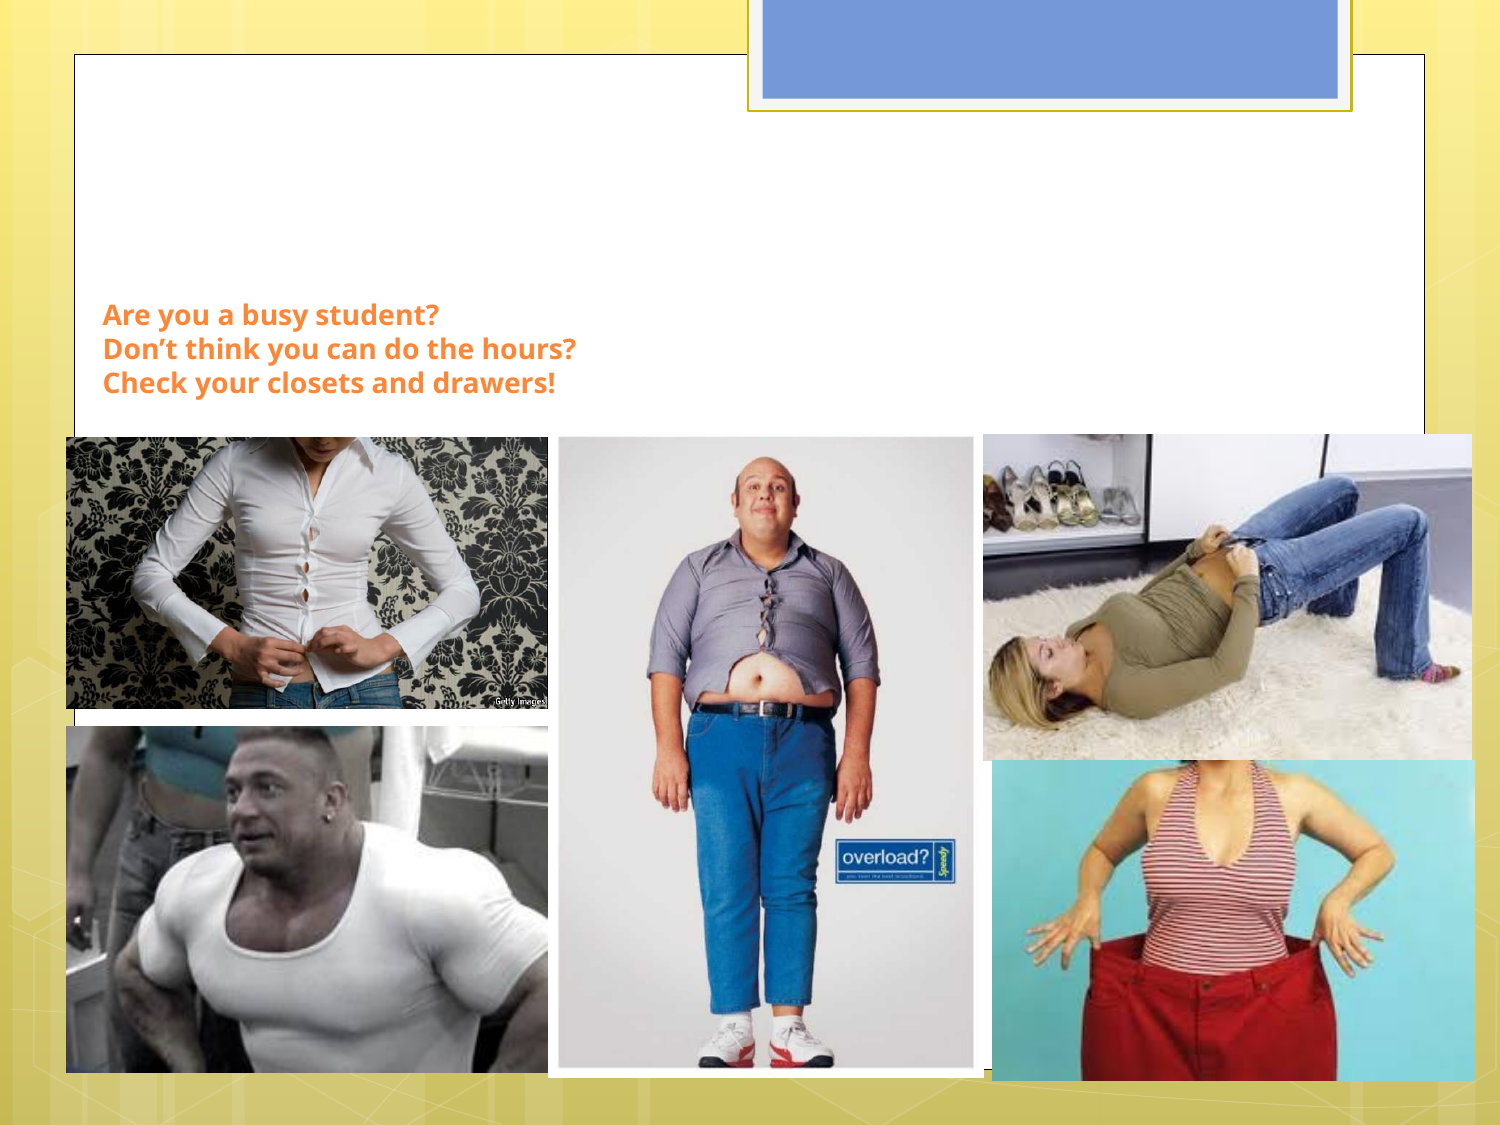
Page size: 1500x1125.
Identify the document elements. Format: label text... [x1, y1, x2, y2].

picture [65, 426, 1476, 1081]
title Are you a busy student? Don’t think you can do the hours? Check your closets and drawers! [87, 287, 1400, 407]
